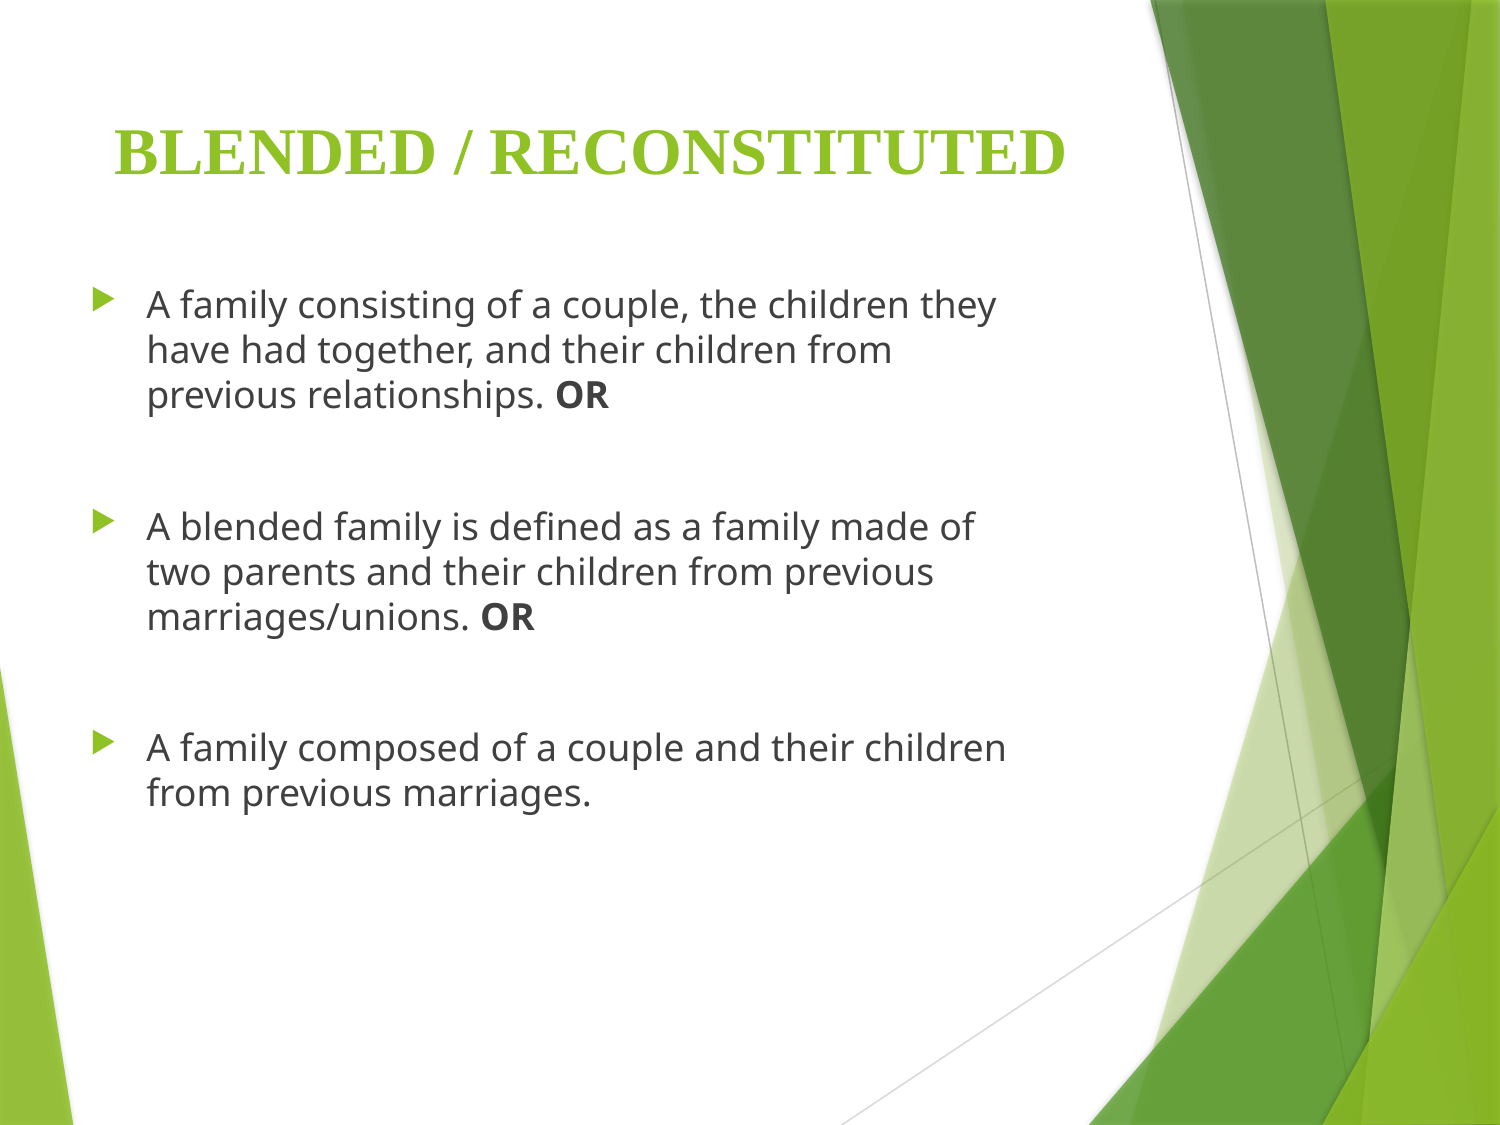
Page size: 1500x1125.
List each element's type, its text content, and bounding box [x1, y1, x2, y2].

list A family consisting of a couple, the children they have had together, and their children from previous relationships. OR A blended family is defined as a family made of two parents and their children from previous marriages/unions. OR A family composed of a couple and their children from previous marriages. [75, 192, 1025, 1006]
title BLENDED / RECONSTITUTED [99, 99, 1142, 317]
